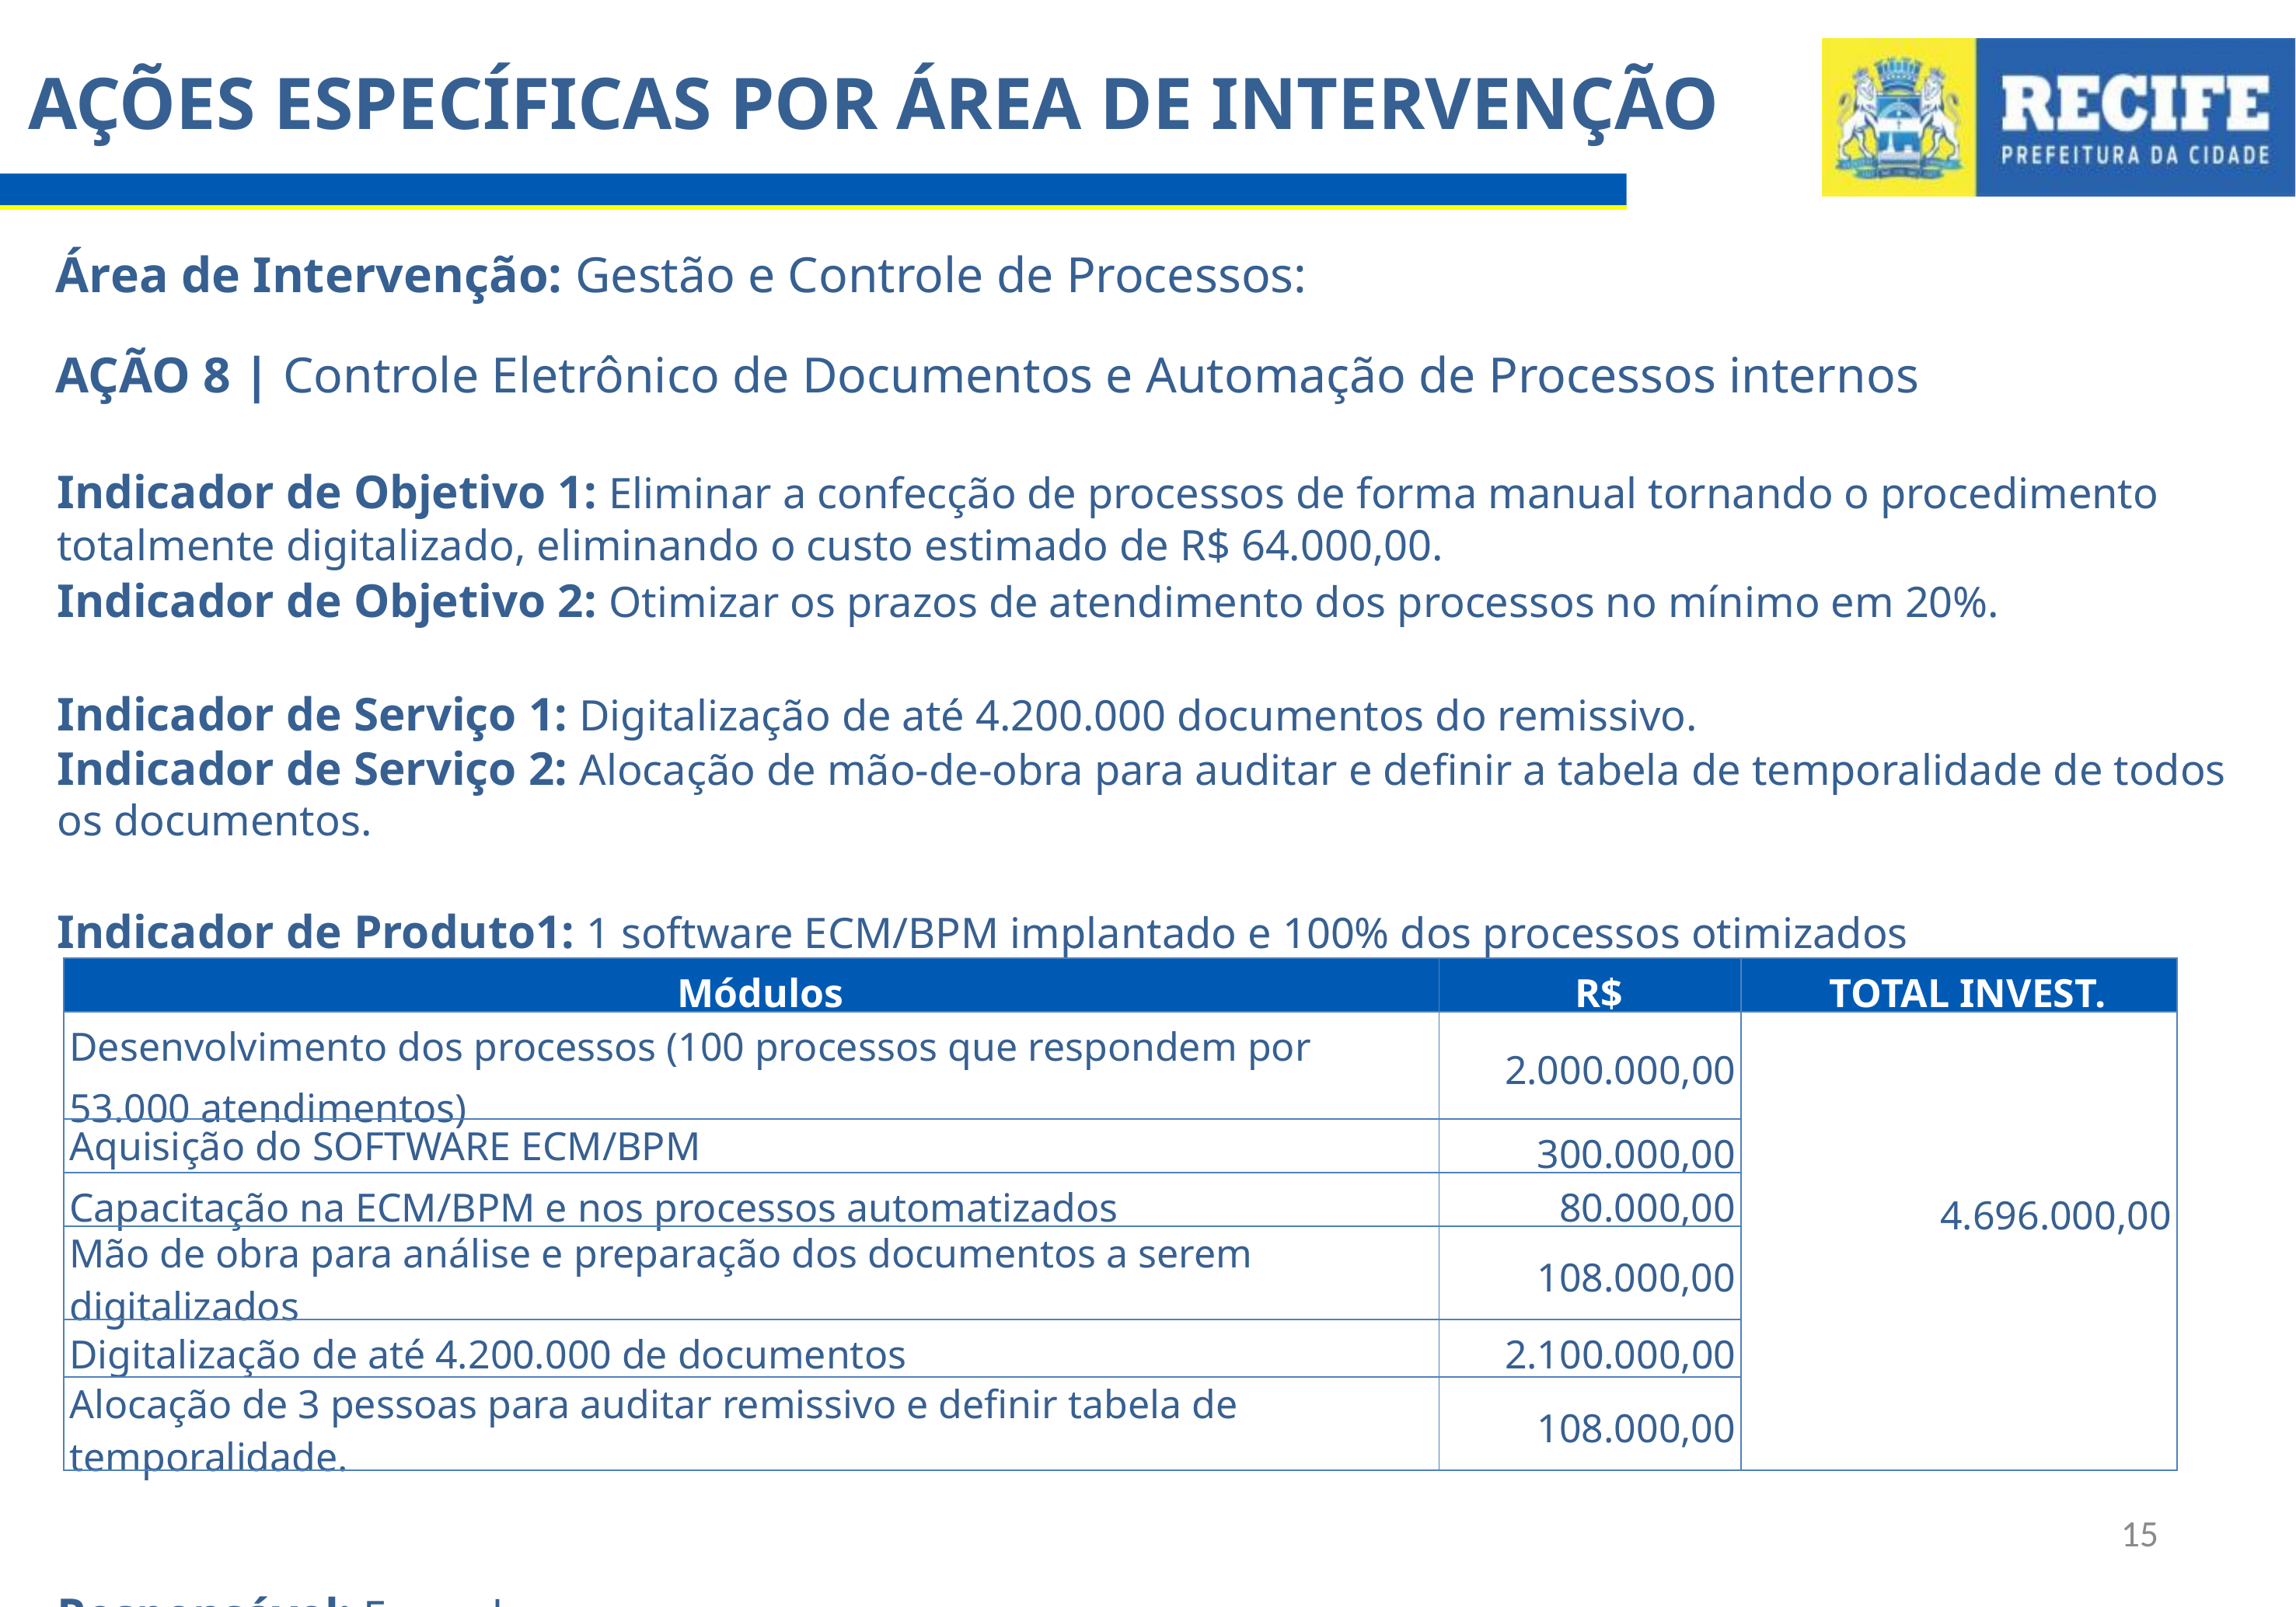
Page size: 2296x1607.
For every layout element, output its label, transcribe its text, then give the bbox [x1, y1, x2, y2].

table_cell 80.000,00 [1439, 1203, 1740, 1263]
table_cell Alocação de 3 pessoas para auditar remissivo e definir tabela de temporalidade. [65, 1431, 1439, 1536]
table_cell 108.000,00 [1439, 1264, 1740, 1368]
table_cell 2.100.000,00 [1439, 1370, 1740, 1430]
table_header TOTAL INVEST. [1742, 959, 2176, 1018]
table_header R$ [1439, 959, 1740, 1018]
table_cell Desenvolvimento dos processos (100 processos que respondem por 53.000 atendimentos) [65, 1020, 1439, 1141]
text_box AÇÕES ESPECÍFICAS POR ÁREA DE INTERVENÇÃO [5, 47, 1818, 155]
table_cell 4.696.000,00 [1742, 1020, 2176, 1536]
text_box Indicador de Objetivo 1: Eliminar a confecção de processos de forma manual tornando o procedimento totalmente digitalizado, eliminando o custo estimado de R$ 64.000,00. Indicador de Objetivo 2: Otimizar os prazos de atendimento dos processos no mínimo em 20%. Indicador de Serviço 1: Digitalização de até 4.200.000 documentos do remissivo. Indicador de Serviço 2: Alocação de mão-de-obra para auditar e definir a tabela de temporalidade de todos os documentos. Indicador de Produto1: 1 software ECM/BPM implantado e 100% dos processos otimizados Responsável: Emprel [45, 454, 2259, 1607]
text_box Área de Intervenção: Gestão e Controle de Processos: [44, 239, 1976, 309]
table_header Módulos [65, 959, 1439, 1018]
table_cell Aquisição do SOFTWARE ECM/BPM [65, 1142, 1439, 1201]
slide_number 15 [1645, 1488, 2181, 1575]
table_cell 2.000.000,00 [1439, 1020, 1740, 1141]
table_cell Capacitação na ECM/BPM e nos processos automatizados [65, 1203, 1439, 1263]
table_cell Mão de obra para análise e preparação dos documentos a serem digitalizados [65, 1264, 1439, 1368]
table_cell 300.000,00 [1439, 1142, 1740, 1201]
picture [1822, 38, 2296, 197]
text_box AÇÃO 8 | Controle Eletrônico de Documentos e Automação de Processos internos [44, 338, 2296, 409]
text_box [0, 173, 1627, 207]
table_cell Digitalização de até 4.200.000 de documentos [65, 1370, 1439, 1430]
table_cell 108.000,00 [1439, 1431, 1740, 1536]
